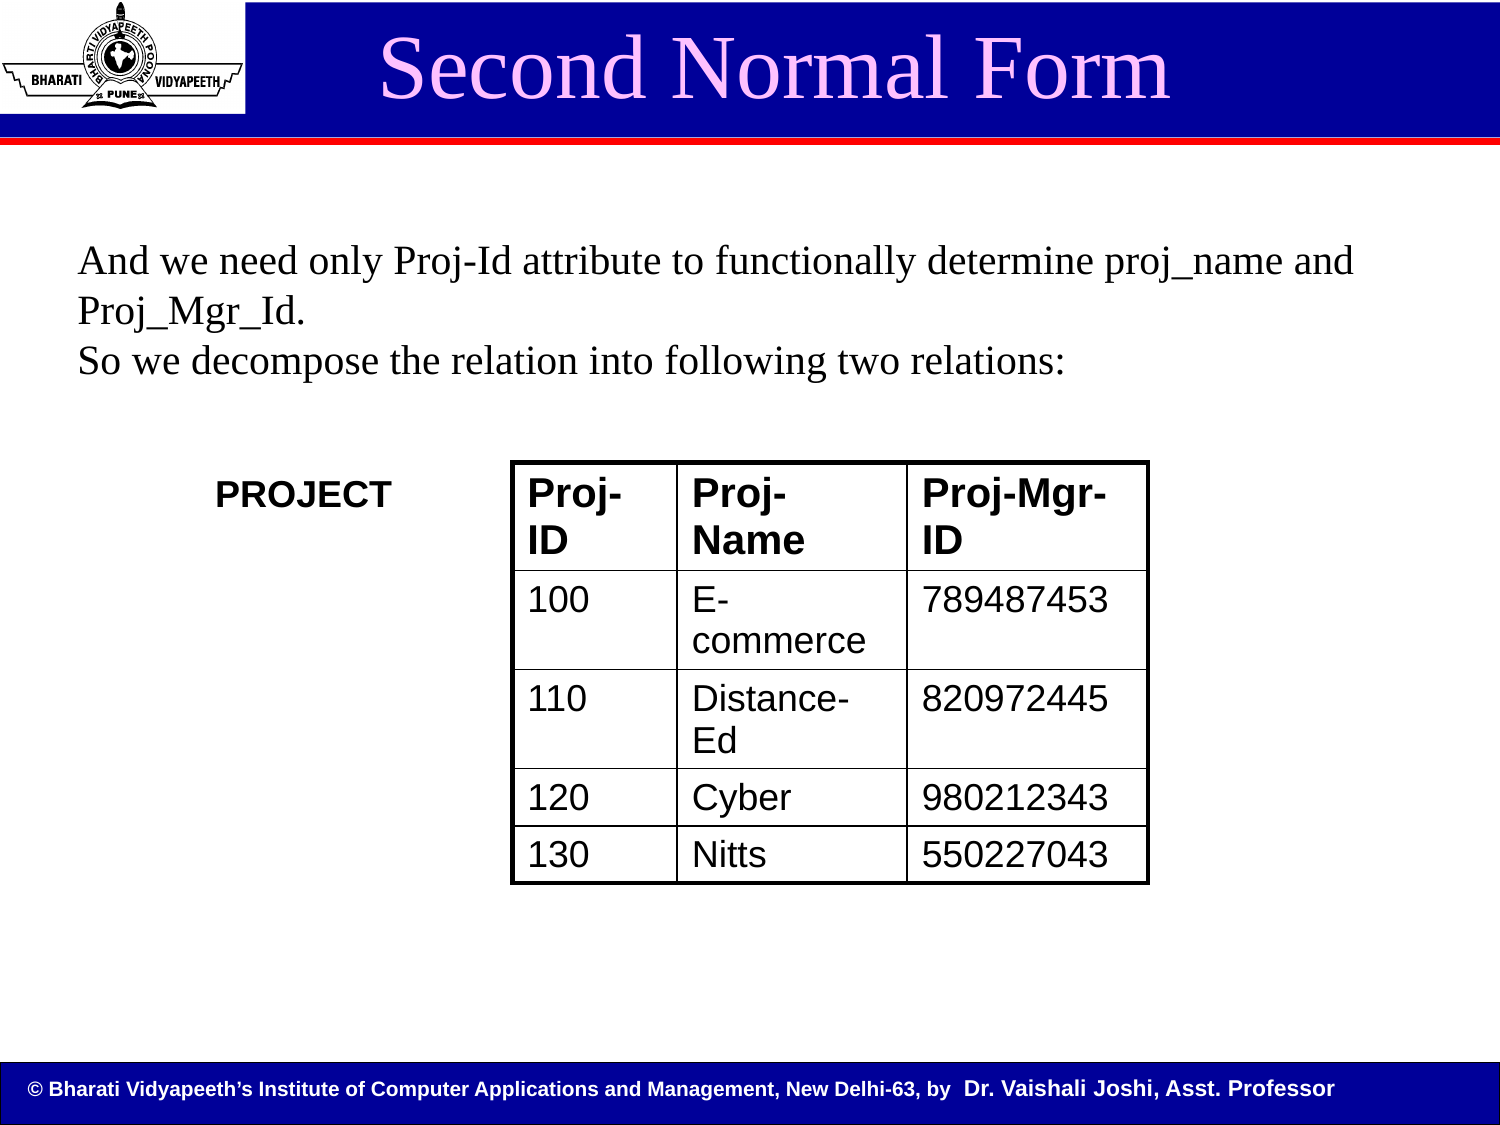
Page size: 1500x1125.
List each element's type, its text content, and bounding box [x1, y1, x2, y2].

picture [2, 2, 99, 109]
text_box PROJECT [200, 490, 407, 523]
table_cell E-commerce [678, 571, 906, 669]
table_cell 820972445 [908, 670, 1146, 768]
table_header Proj-Name [678, 490, 906, 570]
title Second Normal Form [99, 0, 1450, 225]
table_header Proj-Mgr-ID [908, 490, 1146, 570]
table_cell Cyber [678, 769, 906, 825]
table_cell Nitts [678, 827, 906, 881]
table_cell Distance-Ed [678, 670, 906, 768]
table_cell 100 [515, 571, 676, 669]
table_cell 980212343 [908, 769, 1146, 825]
table_cell 130 [515, 827, 676, 881]
text_box And we need only Proj-Id attribute to functionally determine proj_name and Proj_Mgr_Id. So we decompose the relation into following two relations: [62, 224, 1438, 490]
table_cell 120 [515, 769, 676, 825]
table_cell 789487453 [908, 571, 1146, 669]
table_cell 550227043 [908, 827, 1146, 881]
table_cell 110 [515, 670, 676, 768]
table_header Proj-ID [515, 490, 676, 570]
